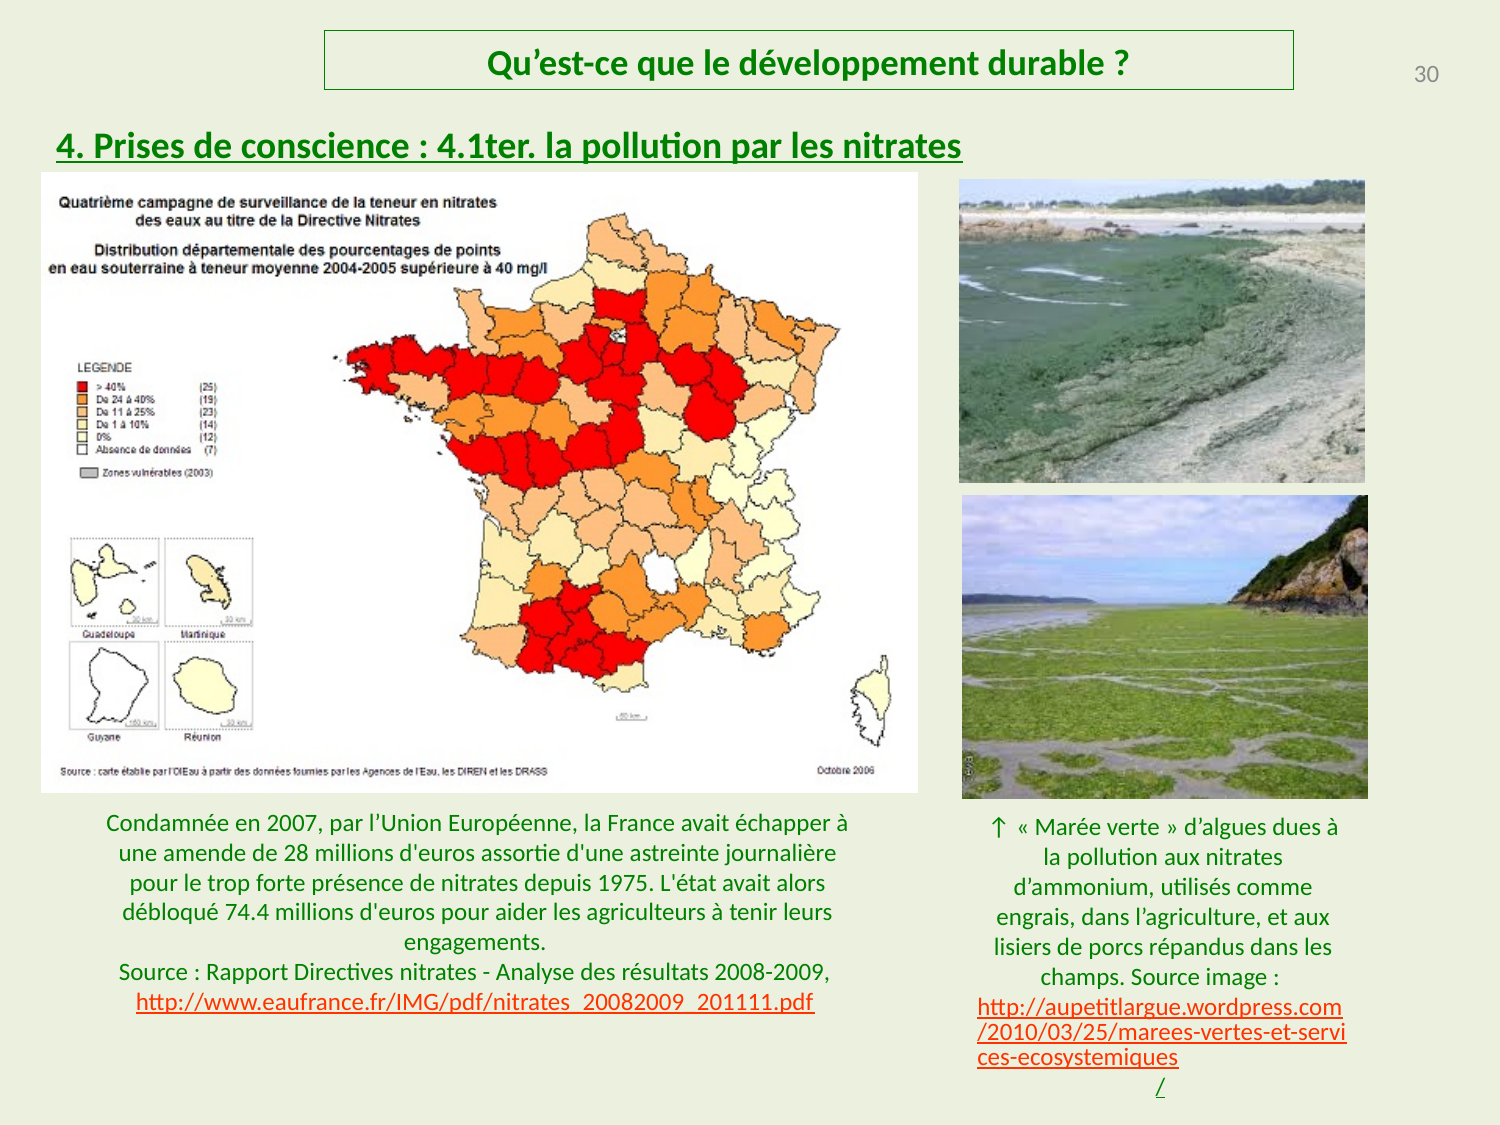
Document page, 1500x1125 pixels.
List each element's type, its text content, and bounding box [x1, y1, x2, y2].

slide_number 30 [1104, 42, 1455, 103]
picture [41, 172, 919, 794]
text_box Condamnée en 2007, par l’Union Européenne, la France avait échapper à une amende de 28 millions d'euros assortie d'une astreinte journalière pour le trop forte présence de nitrates depuis 1975. L'état avait alors débloqué 74.4 millions d'euros pour aider les agriculteurs à tenir leurs engagements. Source : Rapport Directives nitrates - Analyse des résultats 2008-2009, http://www.eaufrance.fr/IMG/pdf/nitrates_20082009_201111.pdf [88, 800, 869, 1024]
picture [959, 179, 1365, 484]
picture [962, 495, 1368, 799]
text_box Qu’est-ce que le développement durable ? [324, 30, 1294, 90]
text_box 4. Prises de conscience : 4.1ter. la pollution par les nitrates [41, 113, 1436, 174]
text_box ↑ « Marée verte » d’algues dues à la pollution aux nitrates d’ammonium, utilisés comme engrais, dans l’agriculture, et aux lisiers de porcs répandus dans les champs. Source image : http://aupetitlargue.wordpress.com/2010/03/25/marees-vertes-et-services-ecosystemiques/ [962, 807, 1365, 1058]
